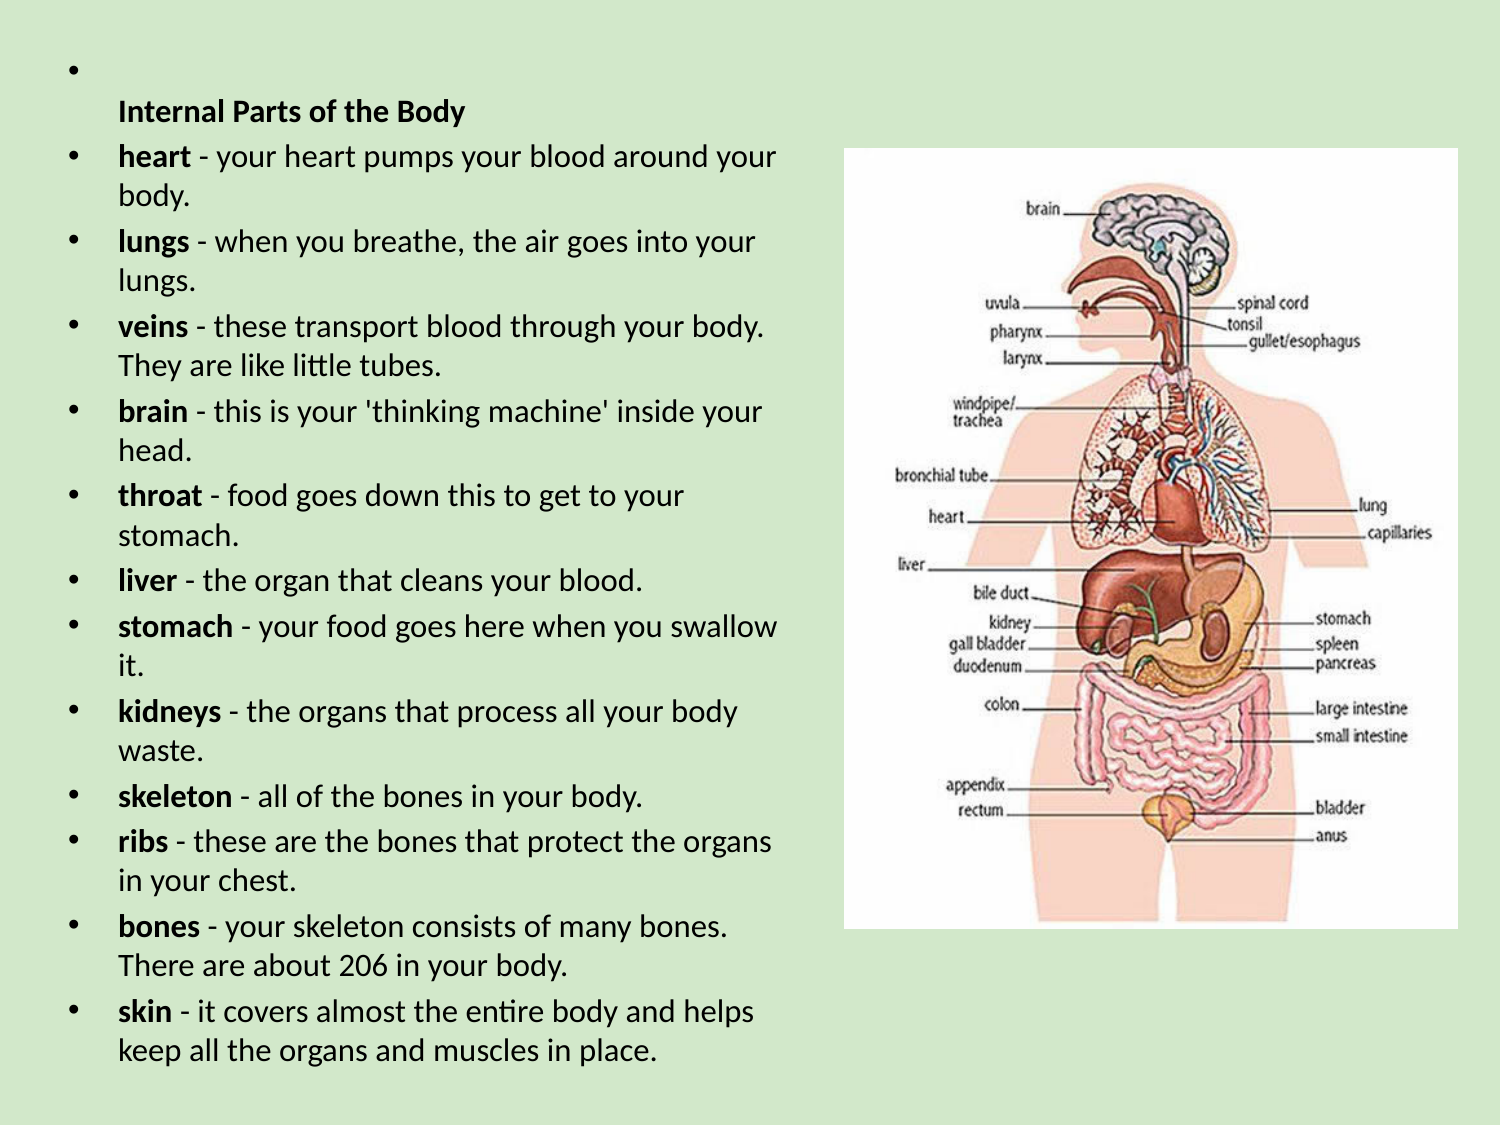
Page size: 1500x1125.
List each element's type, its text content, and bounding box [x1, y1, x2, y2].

list Internal Parts of the Body heart - your heart pumps your blood around your body. lungs - when you breathe, the air goes into your lungs. veins - these transport blood through your body. They are like little tubes. brain - this is your 'thinking machine' inside your head. throat - food goes down this to get to your stomach. liver - the organ that cleans your blood. stomach - your food goes here when you swallow it. kidneys - the organs that process all your body waste. skeleton - all of the bones in your body. ribs - these are the bones that protect the organs in your chest. bones - your skeleton consists of many bones. There are about 206 in your body. skin - it covers almost the entire body and helps keep all the organs and muscles in place. [53, 42, 809, 1083]
picture [844, 148, 1458, 929]
